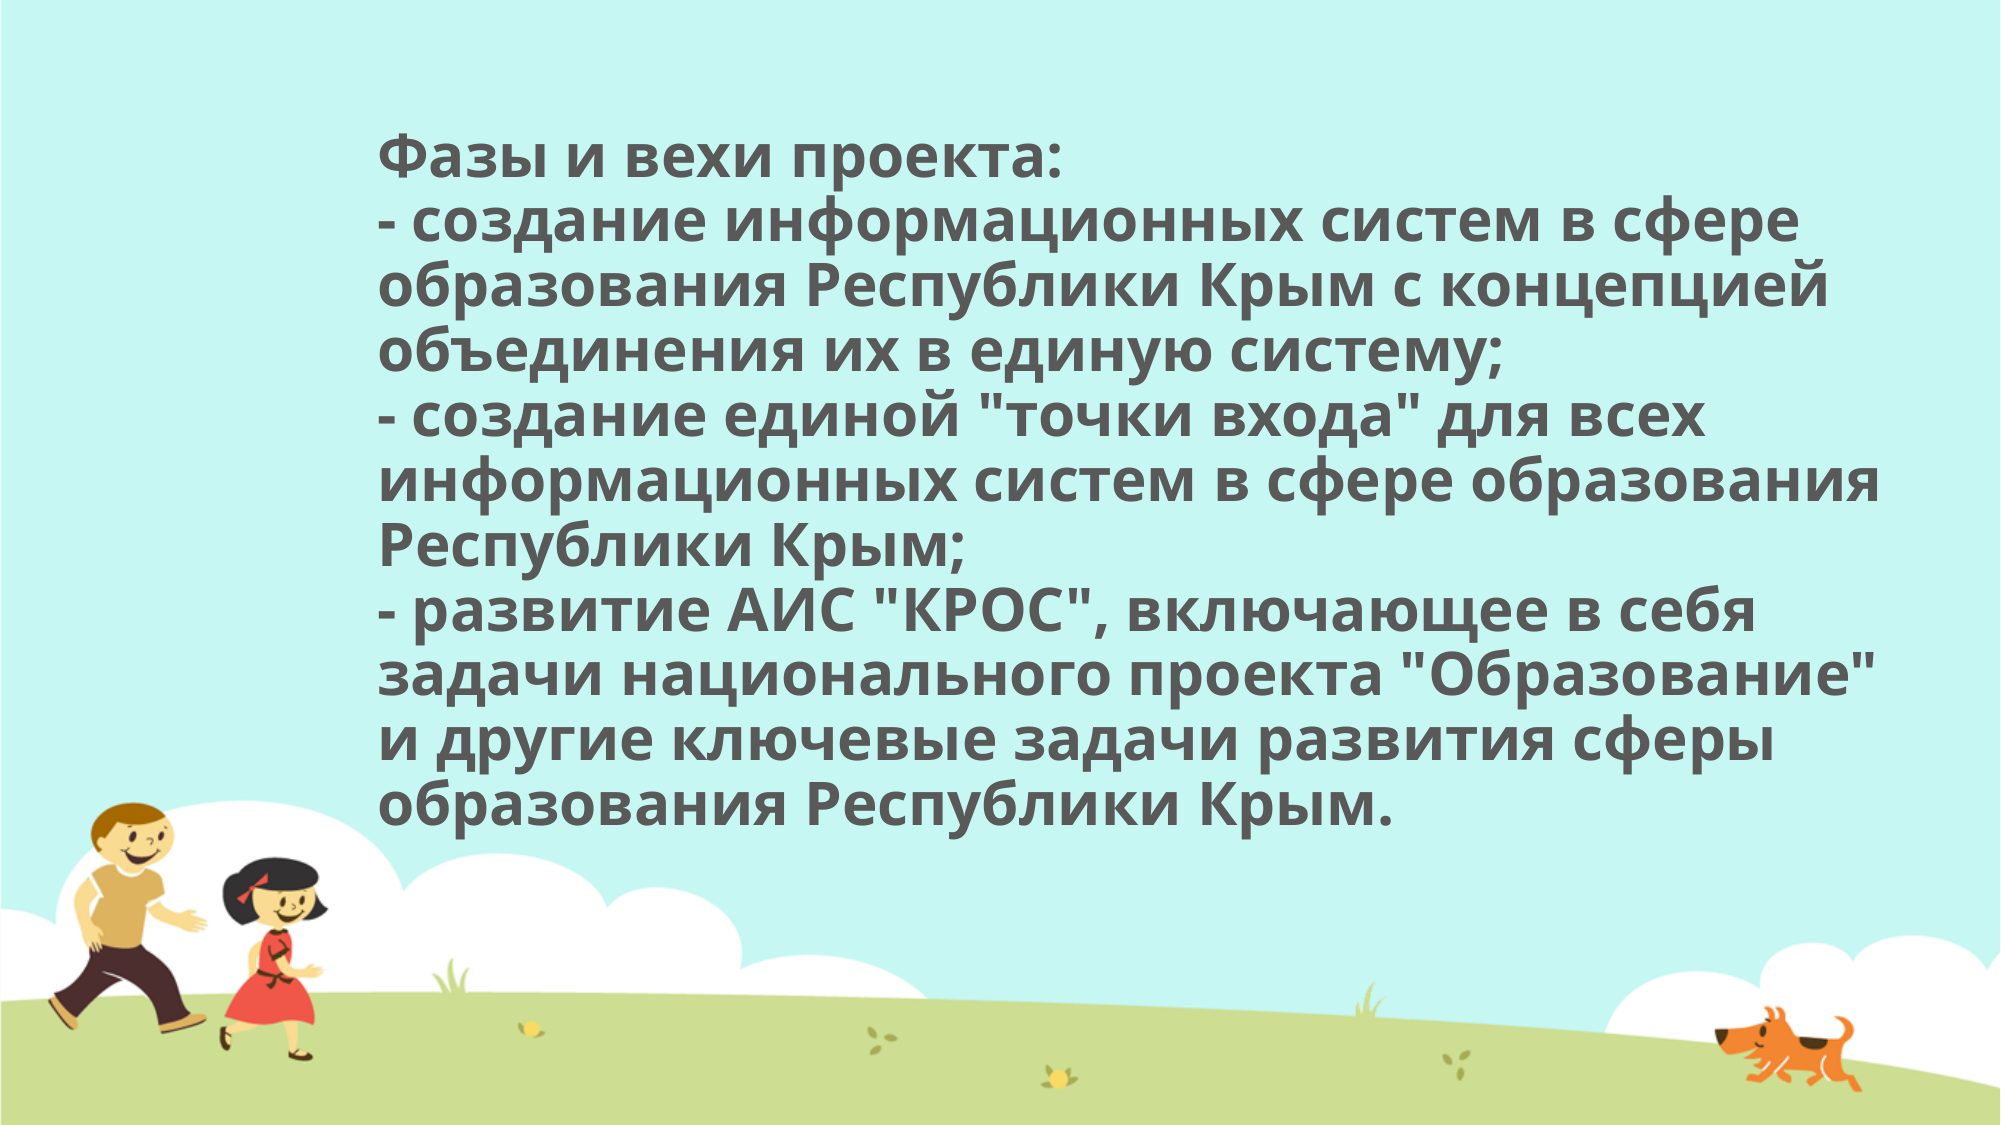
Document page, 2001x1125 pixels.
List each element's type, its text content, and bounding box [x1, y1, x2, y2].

title Фазы и вехи проекта: - создание информационных систем в сфере образования Республики Крым с концепцией объединения их в единую систему; - создание единой "точки входа" для всех информационных систем в сфере образования Республики Крым; - развитие АИС "КРОС", включающее в себя задачи национального проекта "Образование" и другие ключевые задачи развития сферы образования Республики Крым. [362, 50, 1900, 846]
picture [0, 0, 2001, 1125]
